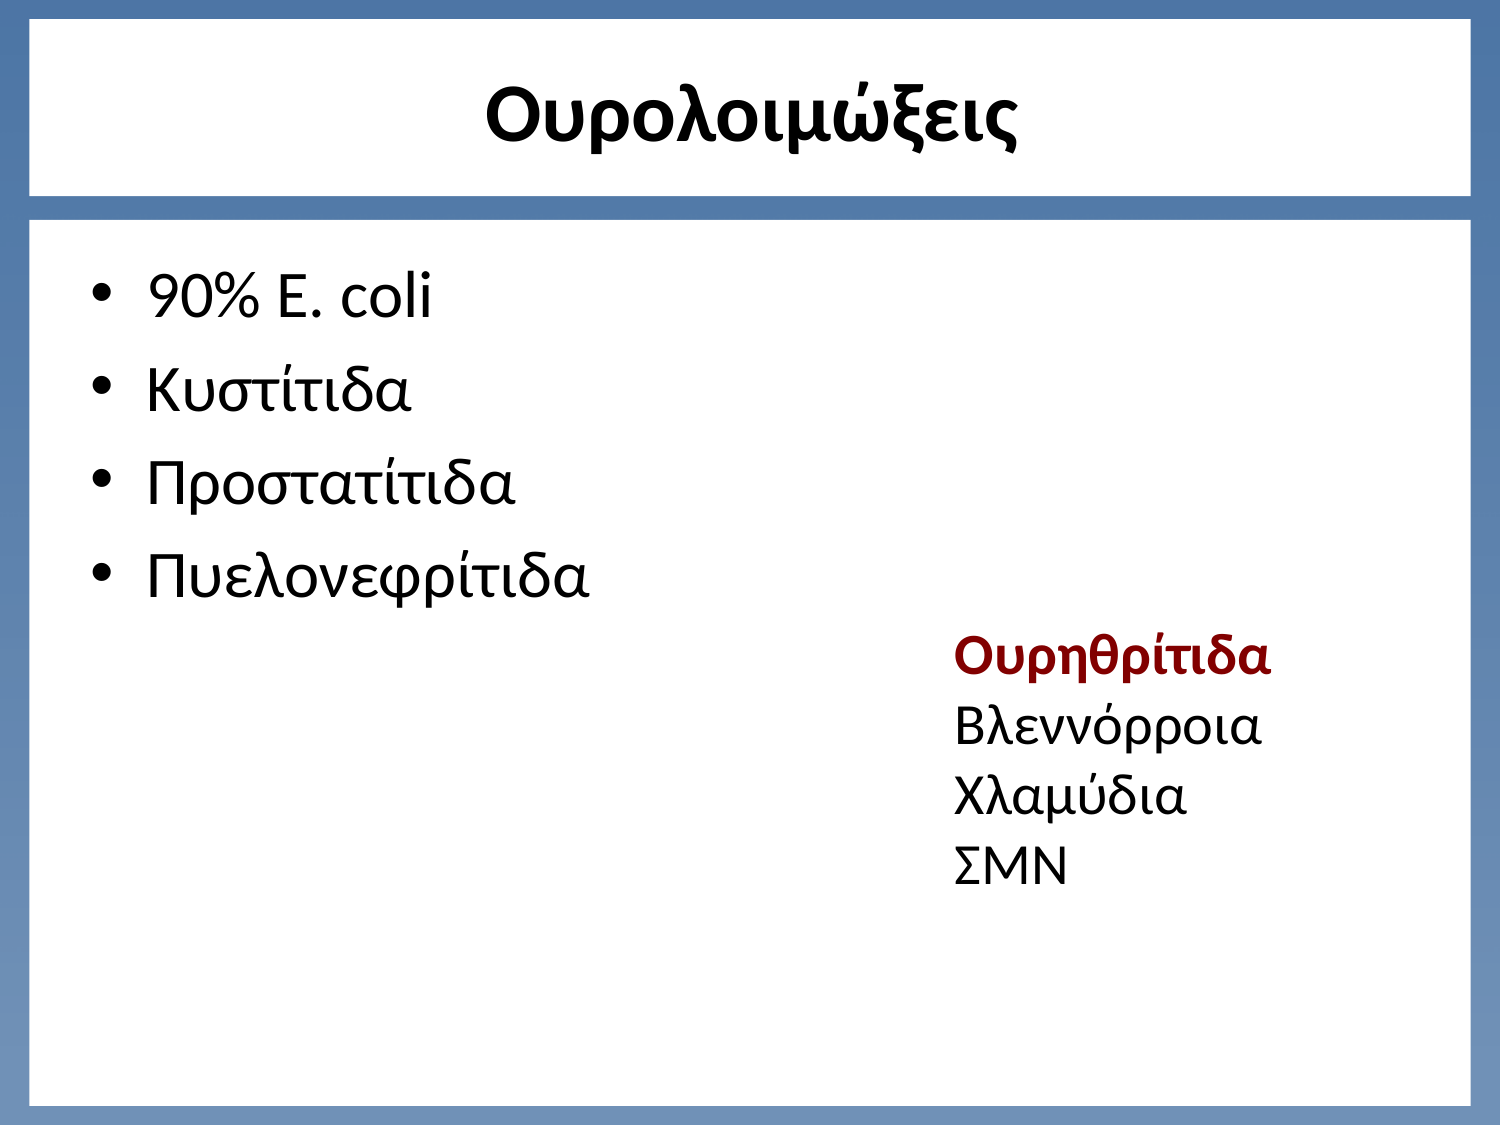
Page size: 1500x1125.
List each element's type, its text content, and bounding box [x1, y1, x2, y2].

text_box Ουρηθρίτιδα Βλεννόρροια Χλαμύδια ΣΜΝ [940, 609, 1362, 974]
title Ουρολοιμώξεις [76, 19, 1427, 197]
list 90% E. coli Κυστίτιδα Προστατίτιδα Πυελονεφρίτιδα [75, 243, 1425, 1024]
